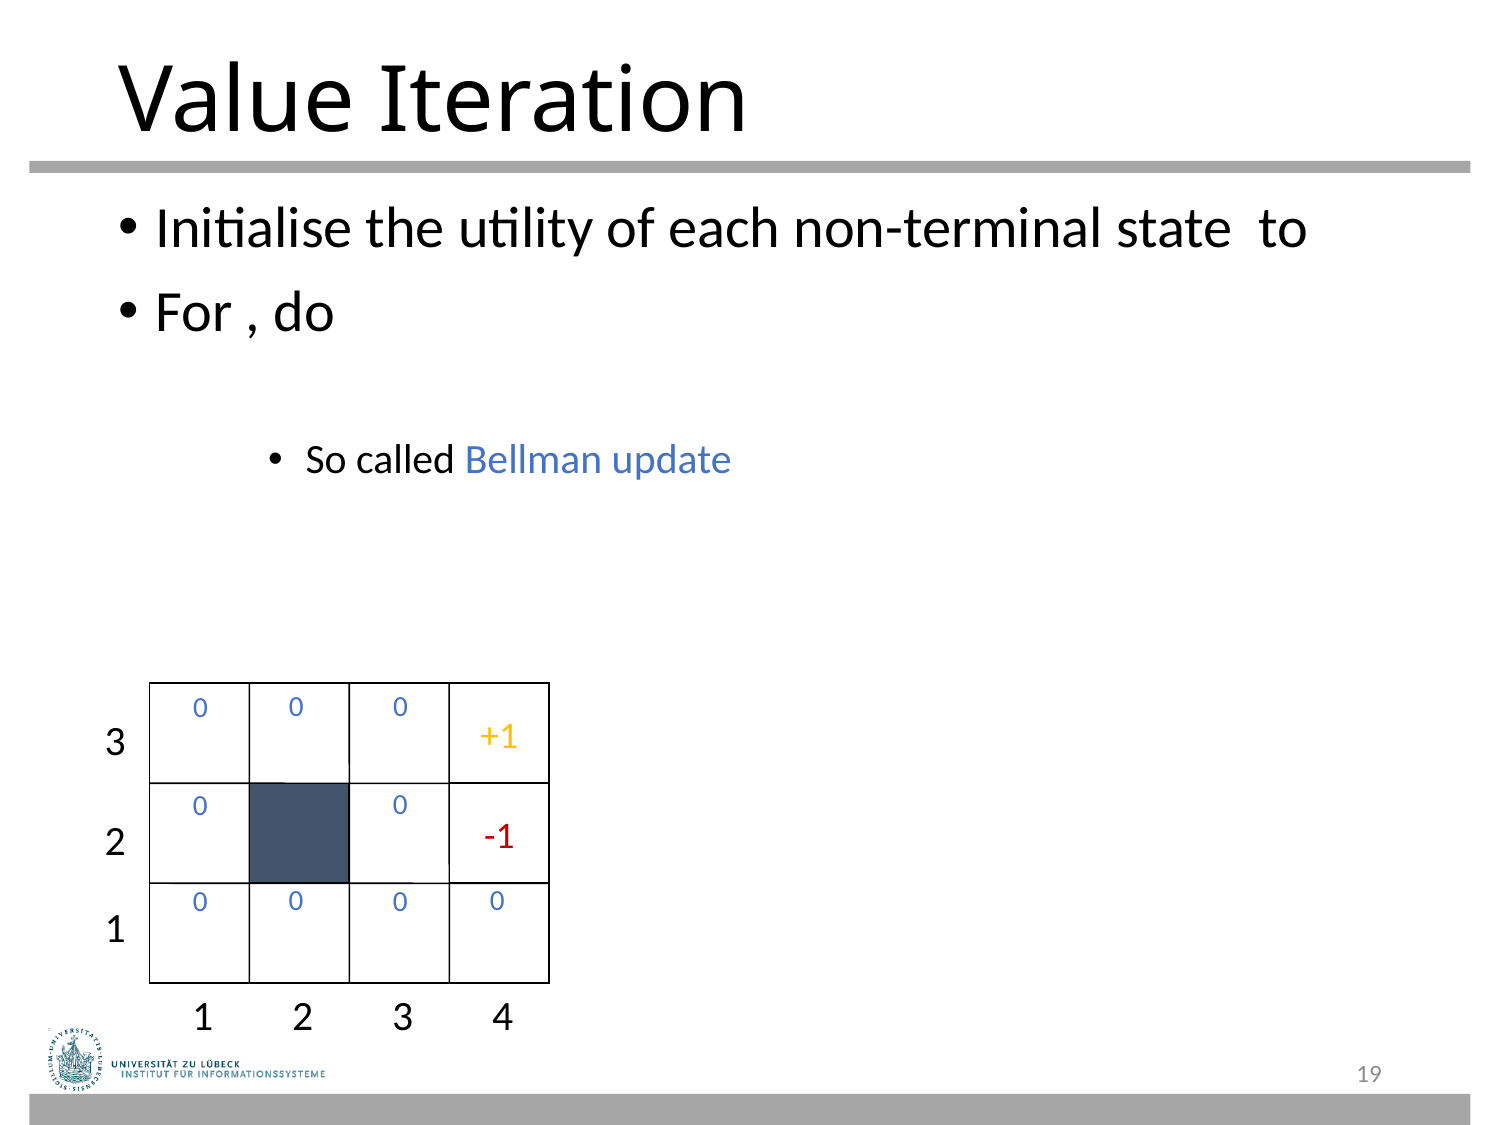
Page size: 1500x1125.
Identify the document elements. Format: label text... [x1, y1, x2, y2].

text_box 3 [377, 984, 429, 1046]
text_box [149, 683, 550, 984]
text_box 2 [89, 806, 141, 871]
text_box 1 [177, 984, 229, 1046]
text_box 1 [89, 893, 141, 959]
title Value Iteration [103, 42, 1397, 161]
slide_number 19 [1059, 1042, 1397, 1103]
text_box 3 [89, 706, 141, 771]
text_box 2 [277, 984, 329, 1046]
text_box 4 [477, 984, 529, 1046]
